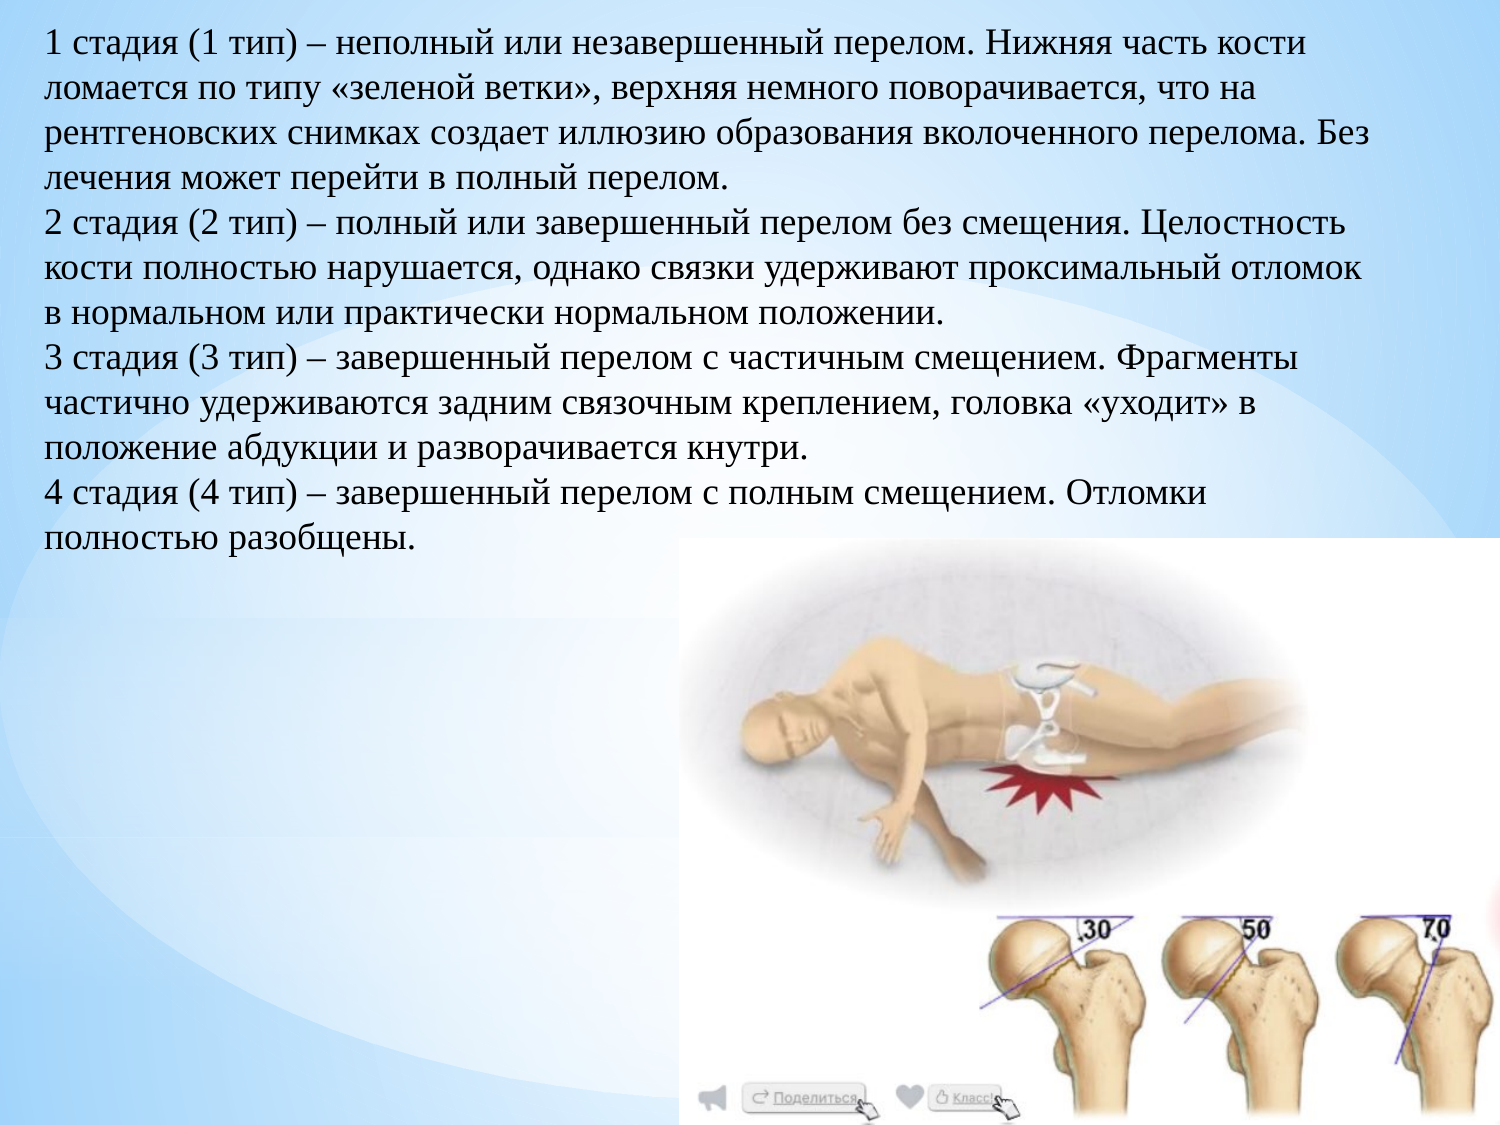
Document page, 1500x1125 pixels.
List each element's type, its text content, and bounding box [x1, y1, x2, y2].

picture [678, 538, 1500, 1125]
text_box 1 стадия (1 тип) – неполный или незавершенный перелом. Нижняя часть кости ломается по типу «зеленой ветки», верхняя немного поворачивается, что на рентгеновских снимках создает иллюзию образования вколоченного перелома. Без лечения может перейти в полный перелом. 2 стадия (2 тип) – полный или завершенный перелом без смещения. Целостность кости полностью нарушается, однако связки удерживают проксимальный отломок в нормальном или практически нормальном положении. 3 стадия (3 тип) – завершенный перелом с частичным смещением. Фрагменты частично удерживаются задним связочным креплением, головка «уходит» в положение абдукции и разворачивается кнутри. 4 стадия (4 тип) – завершенный перелом с полным смещением. Отломки полностью разобщены. [29, 9, 1400, 565]
